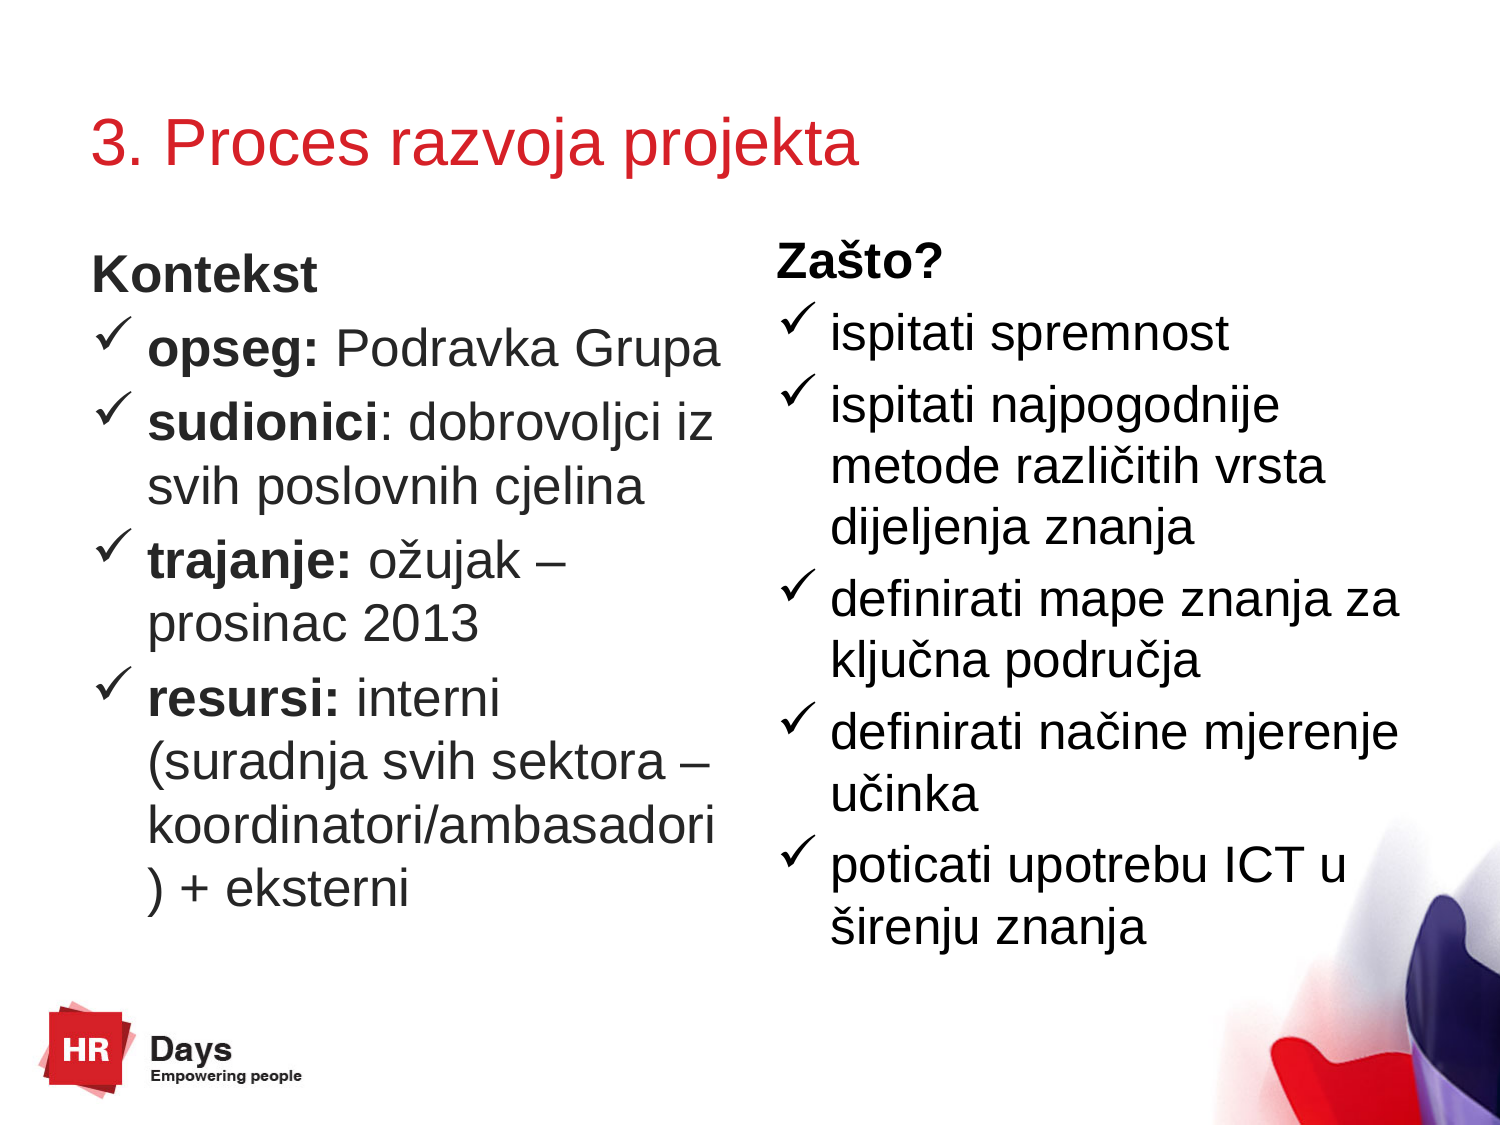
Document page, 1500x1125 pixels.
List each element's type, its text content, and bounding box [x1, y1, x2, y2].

title 3. Proces razvoja projekta [75, 45, 1425, 233]
list Kontekst opseg: Podravka Grupa sudionici: dobrovoljci iz svih poslovnih cjelina trajanje: ožujak – prosinac 2013 resursi: interni (suradnja svih sektora – koordinatori/ambasadori) + eksterni [76, 231, 740, 975]
picture [0, 0, 1500, 1125]
list Zašto? ispitati spremnost ispitati najpogodnije metode različitih vrsta dijeljenja znanja definirati mape znanja za ključna područja definirati načine mjerenje učinka poticati upotrebu ICT u širenju znanja [761, 219, 1425, 963]
